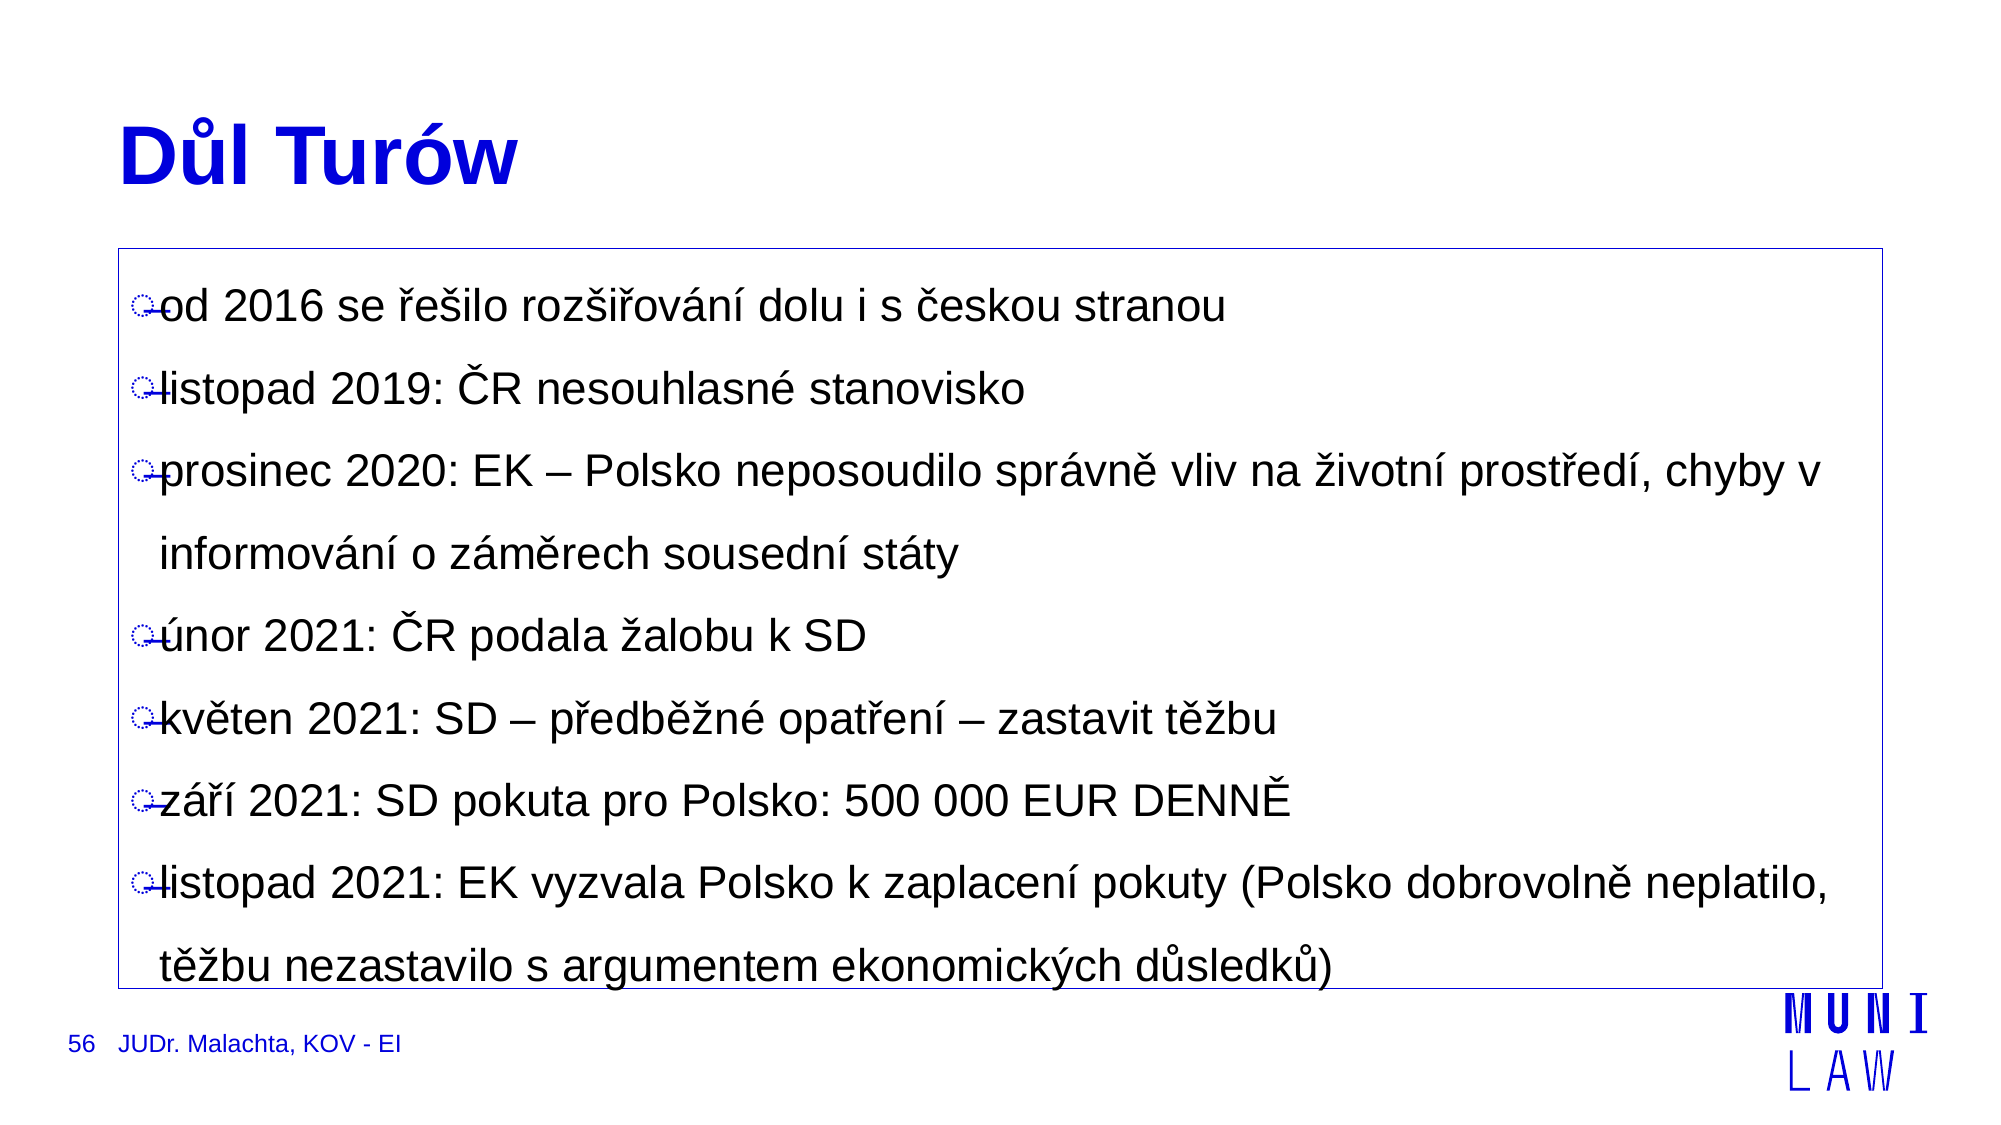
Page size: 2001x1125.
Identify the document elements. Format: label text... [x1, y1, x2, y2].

footer JUDr. Malachta, KOV - EI [118, 1021, 1418, 1063]
slide_number 56 [67, 1021, 110, 1063]
title Důl Turów [118, 118, 1883, 193]
list od 2016 se řešilo rozšiřování dolu i s českou stranou listopad 2019: ČR nesouhlasné stanovisko prosinec 2020: EK – Polsko neposoudilo správně vliv na životní prostředí, chyby v informování o záměrech sousední státy únor 2021: ČR podala žalobu k SD květen 2021: SD – předběžné opatření – zastavit těžbu září 2021: SD pokuta pro Polsko: 500 000 EUR DENNĚ listopad 2021: EK vyzvala Polsko k zaplacení pokuty (Polsko dobrovolně neplatilo, těžbu nezastavilo s argumentem ekonomických důsledků) [118, 248, 1883, 989]
